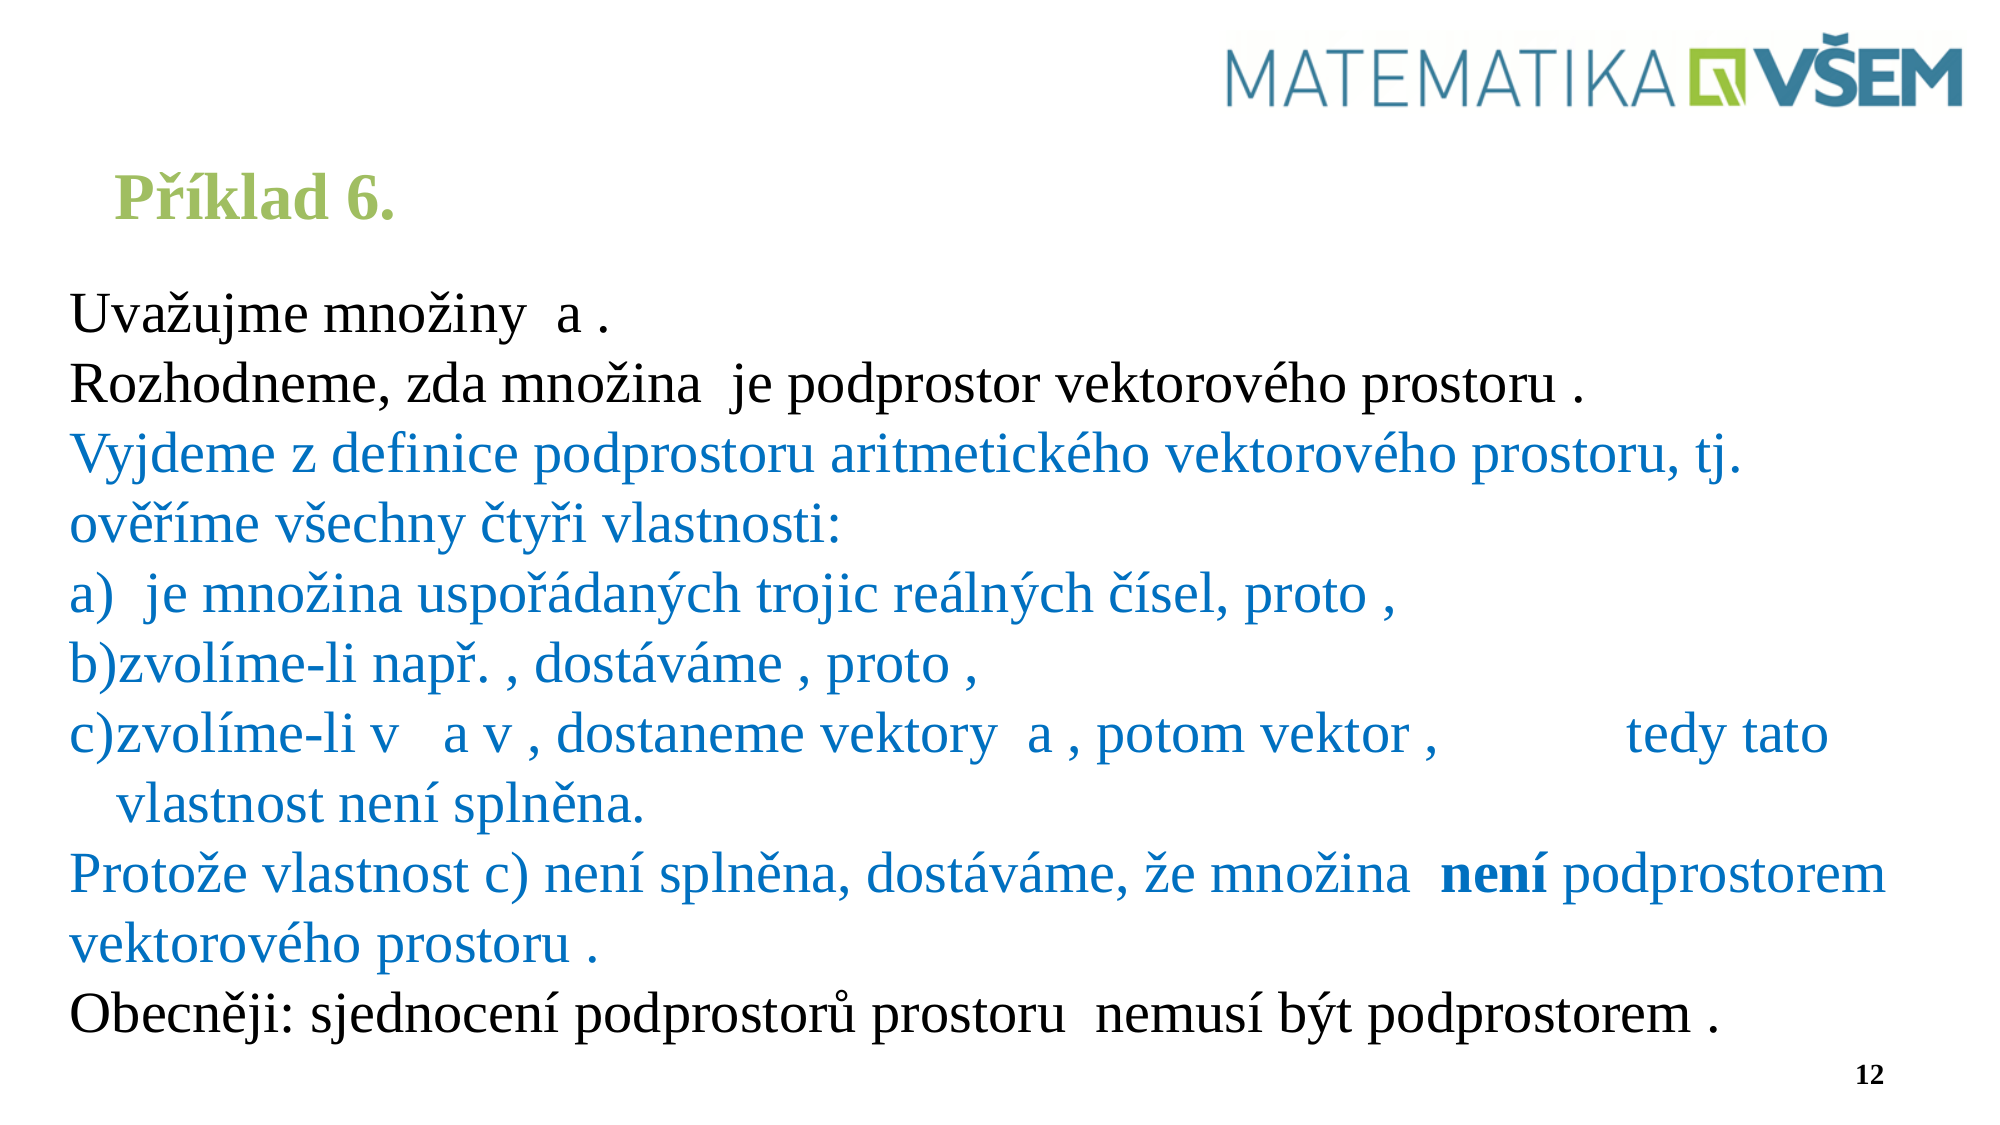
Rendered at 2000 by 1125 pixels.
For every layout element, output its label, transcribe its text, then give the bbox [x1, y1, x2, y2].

picture [1218, 30, 1967, 115]
slide_number 12 [1811, 1042, 1900, 1103]
title Příklad 6. [99, 148, 1900, 238]
